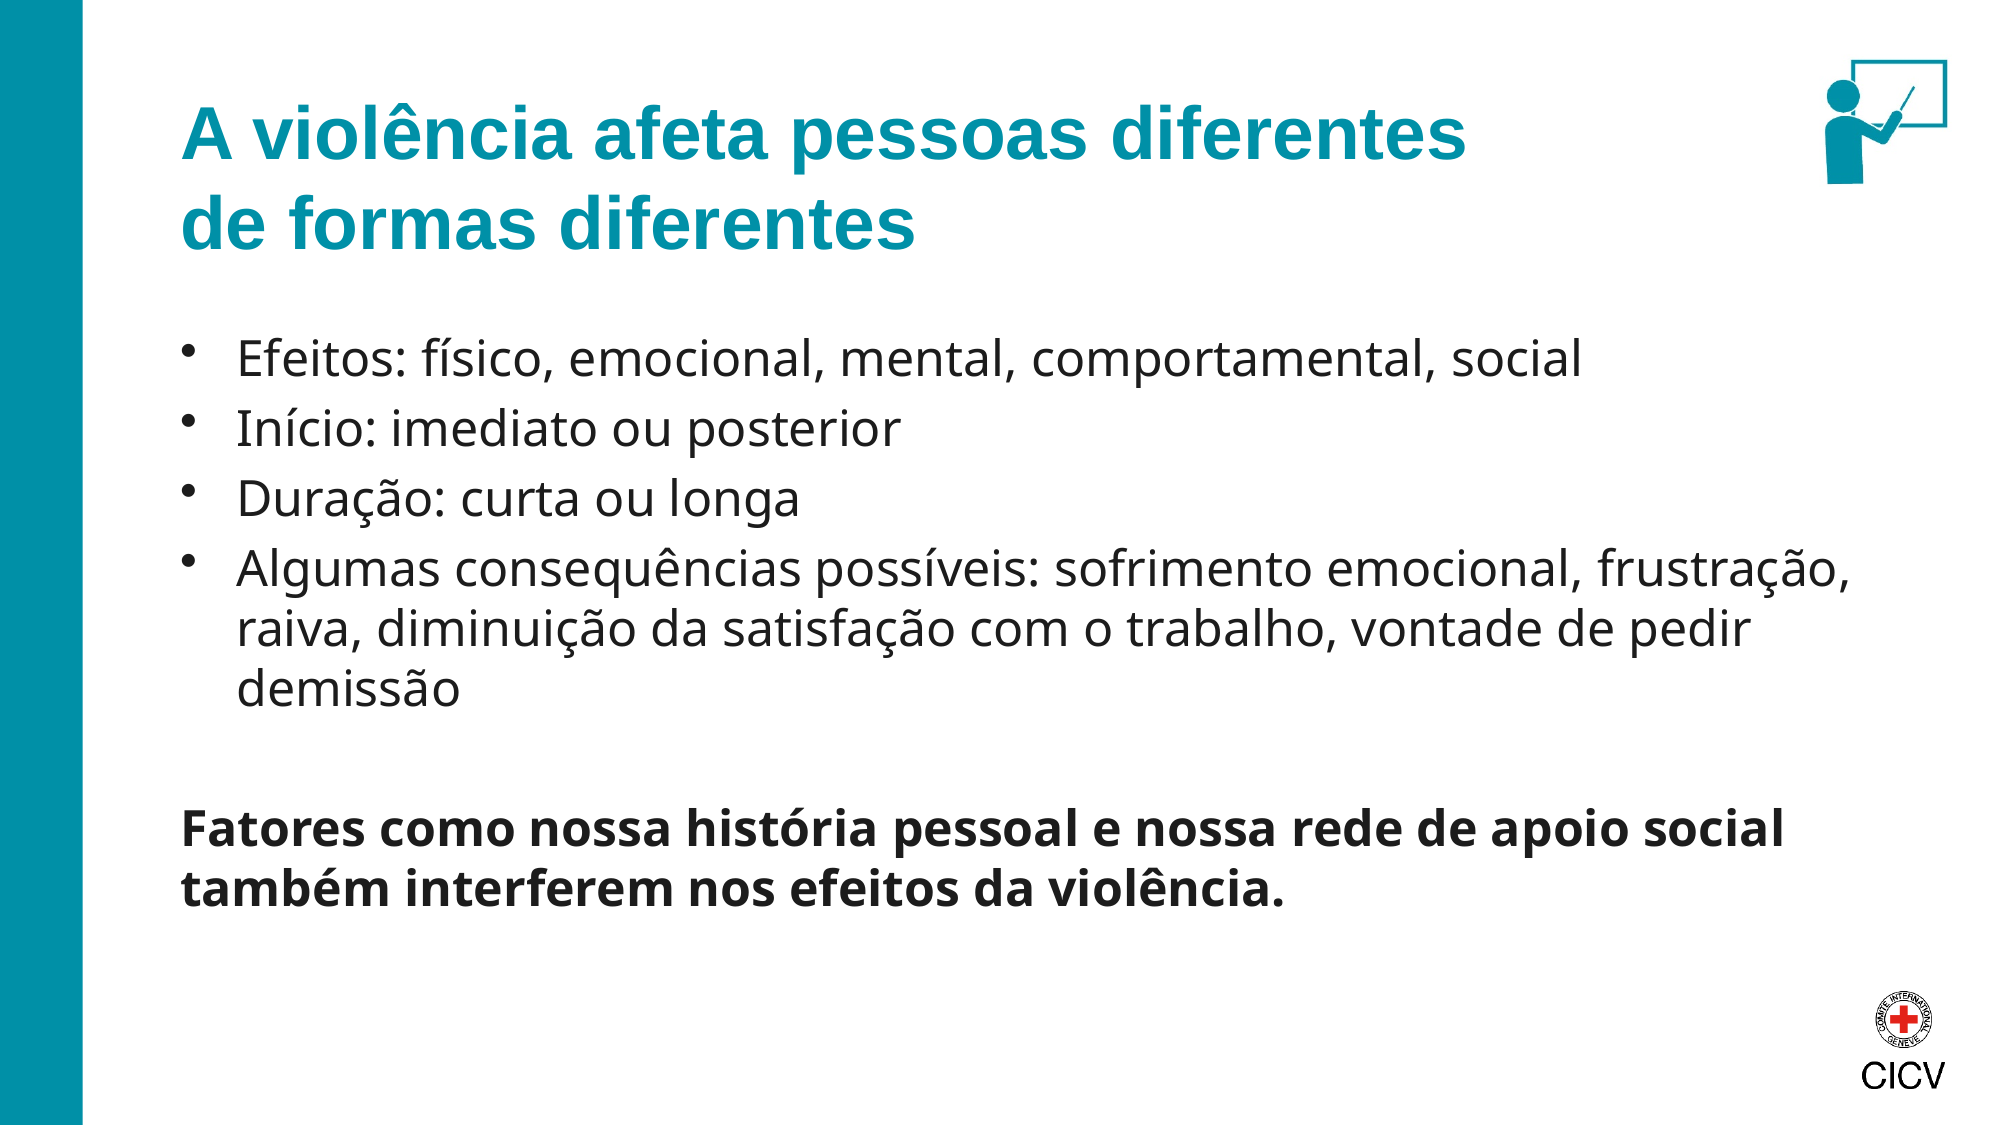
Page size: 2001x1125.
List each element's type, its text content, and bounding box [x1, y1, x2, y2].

picture [1862, 990, 1945, 1089]
picture [1808, 43, 1956, 191]
list Efeitos: físico, emocional, mental, comportamental, social Início: imediato ou posterior Duração: curta ou longa Algumas consequências possíveis: sofrimento emocional, frustração, raiva, diminuição da satisfação com o trabalho, vontade de pedir demissão Fatores como nossa história pessoal e nossa rede de apoio social também interferem nos efeitos da violência. [165, 318, 1932, 1062]
title A violência afeta pessoas diferentes de formas diferentes [165, 80, 1545, 268]
